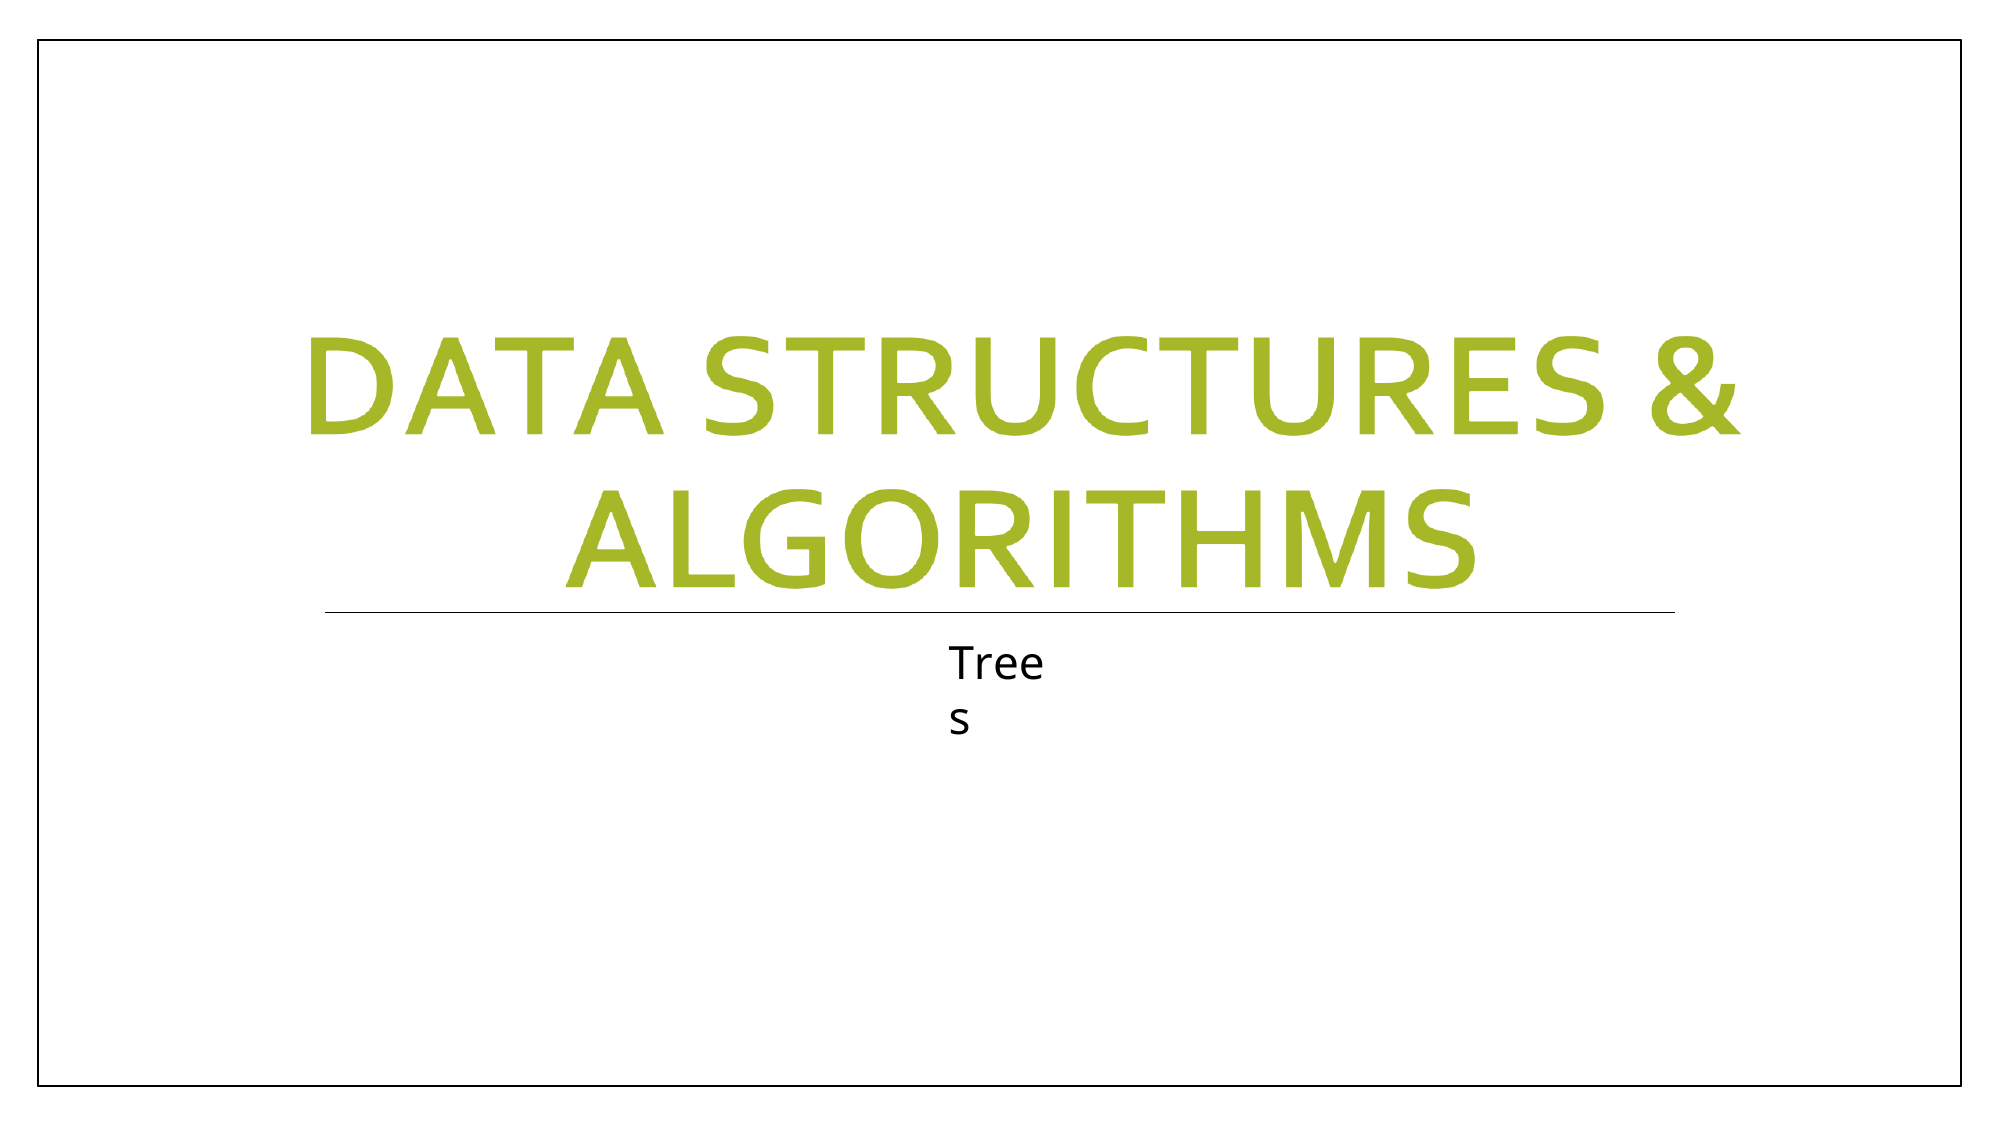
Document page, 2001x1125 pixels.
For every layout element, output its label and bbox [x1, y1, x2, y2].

text_box [308, 333, 1745, 591]
text_box [36, 38, 1963, 1088]
